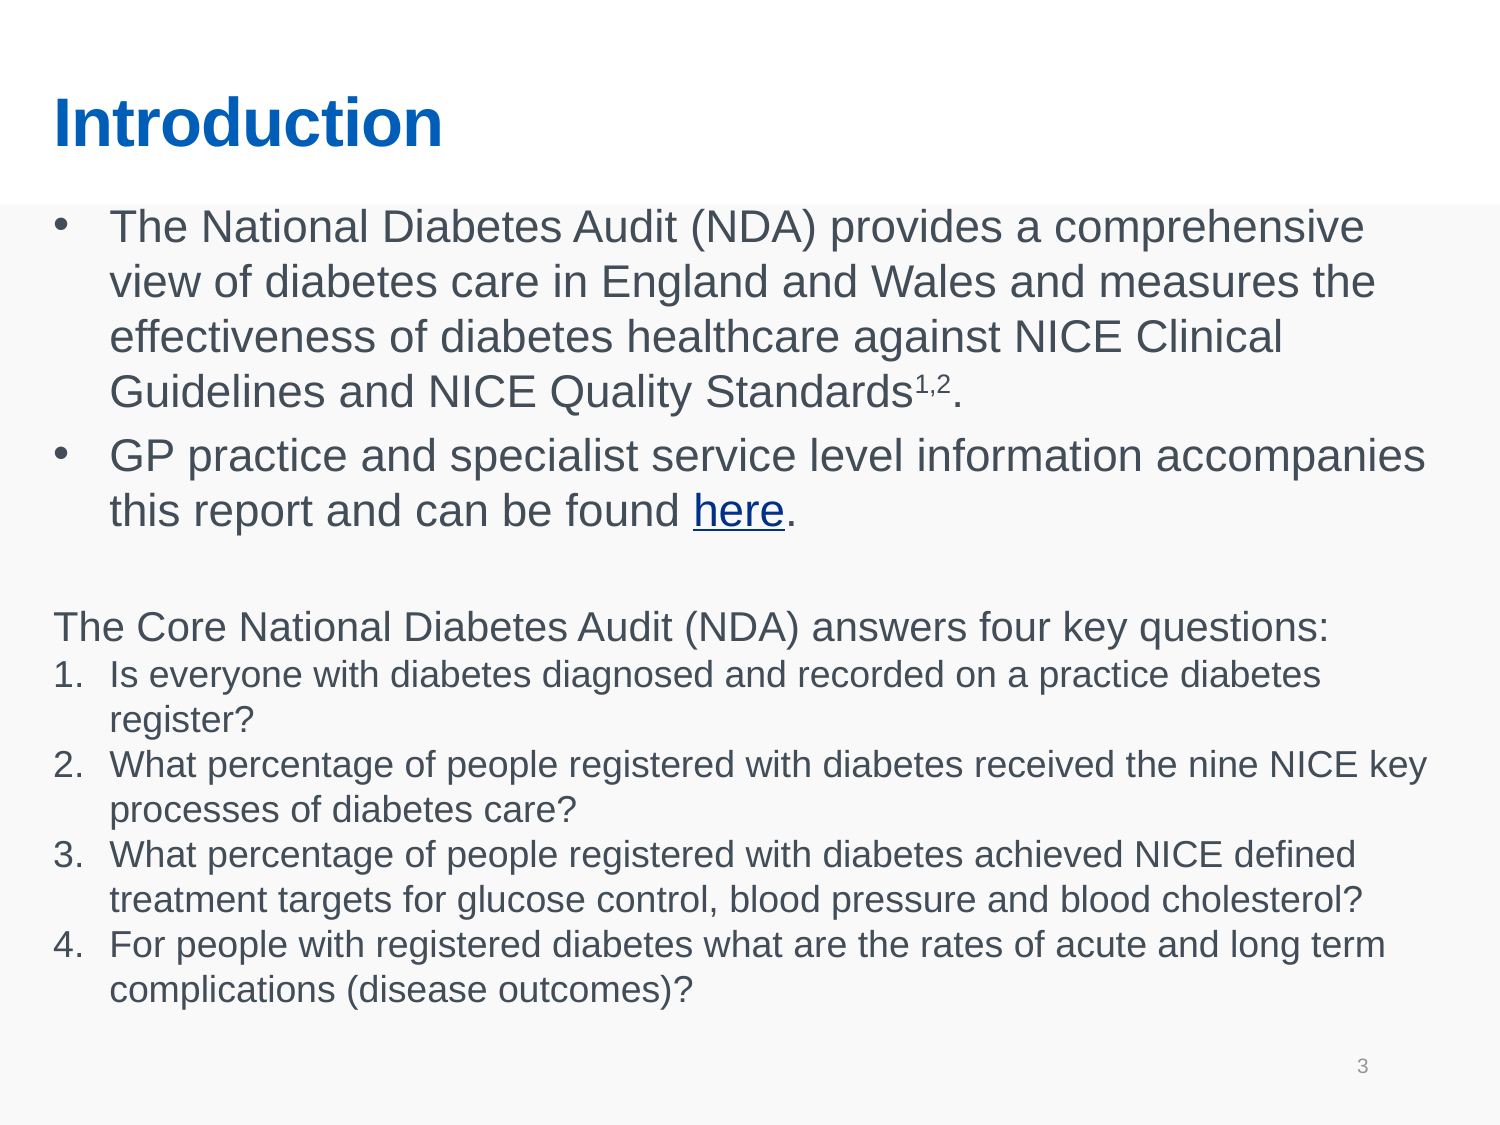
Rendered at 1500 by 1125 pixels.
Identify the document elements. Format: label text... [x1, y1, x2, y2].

list The National Diabetes Audit (NDA) provides a comprehensive view of diabetes care in England and Wales and measures the effectiveness of diabetes healthcare against NICE Clinical Guidelines and NICE Quality Standards1,2. GP practice and specialist service level information accompanies this report and can be found here. The Core National Diabetes Audit (NDA) answers four key questions: Is everyone with diabetes diagnosed and recorded on a practice diabetes register? What percentage of people registered with diabetes received the nine NICE key processes of diabetes care? What percentage of people registered with diabetes achieved NICE defined treatment targets for glucose control, blood pressure and blood cholesterol? For people with registered diabetes what are the rates of acute and long term complications (disease outcomes)? [53, 196, 1447, 1067]
title Introduction [53, 78, 1306, 194]
slide_number 3 [1033, 1035, 1384, 1095]
